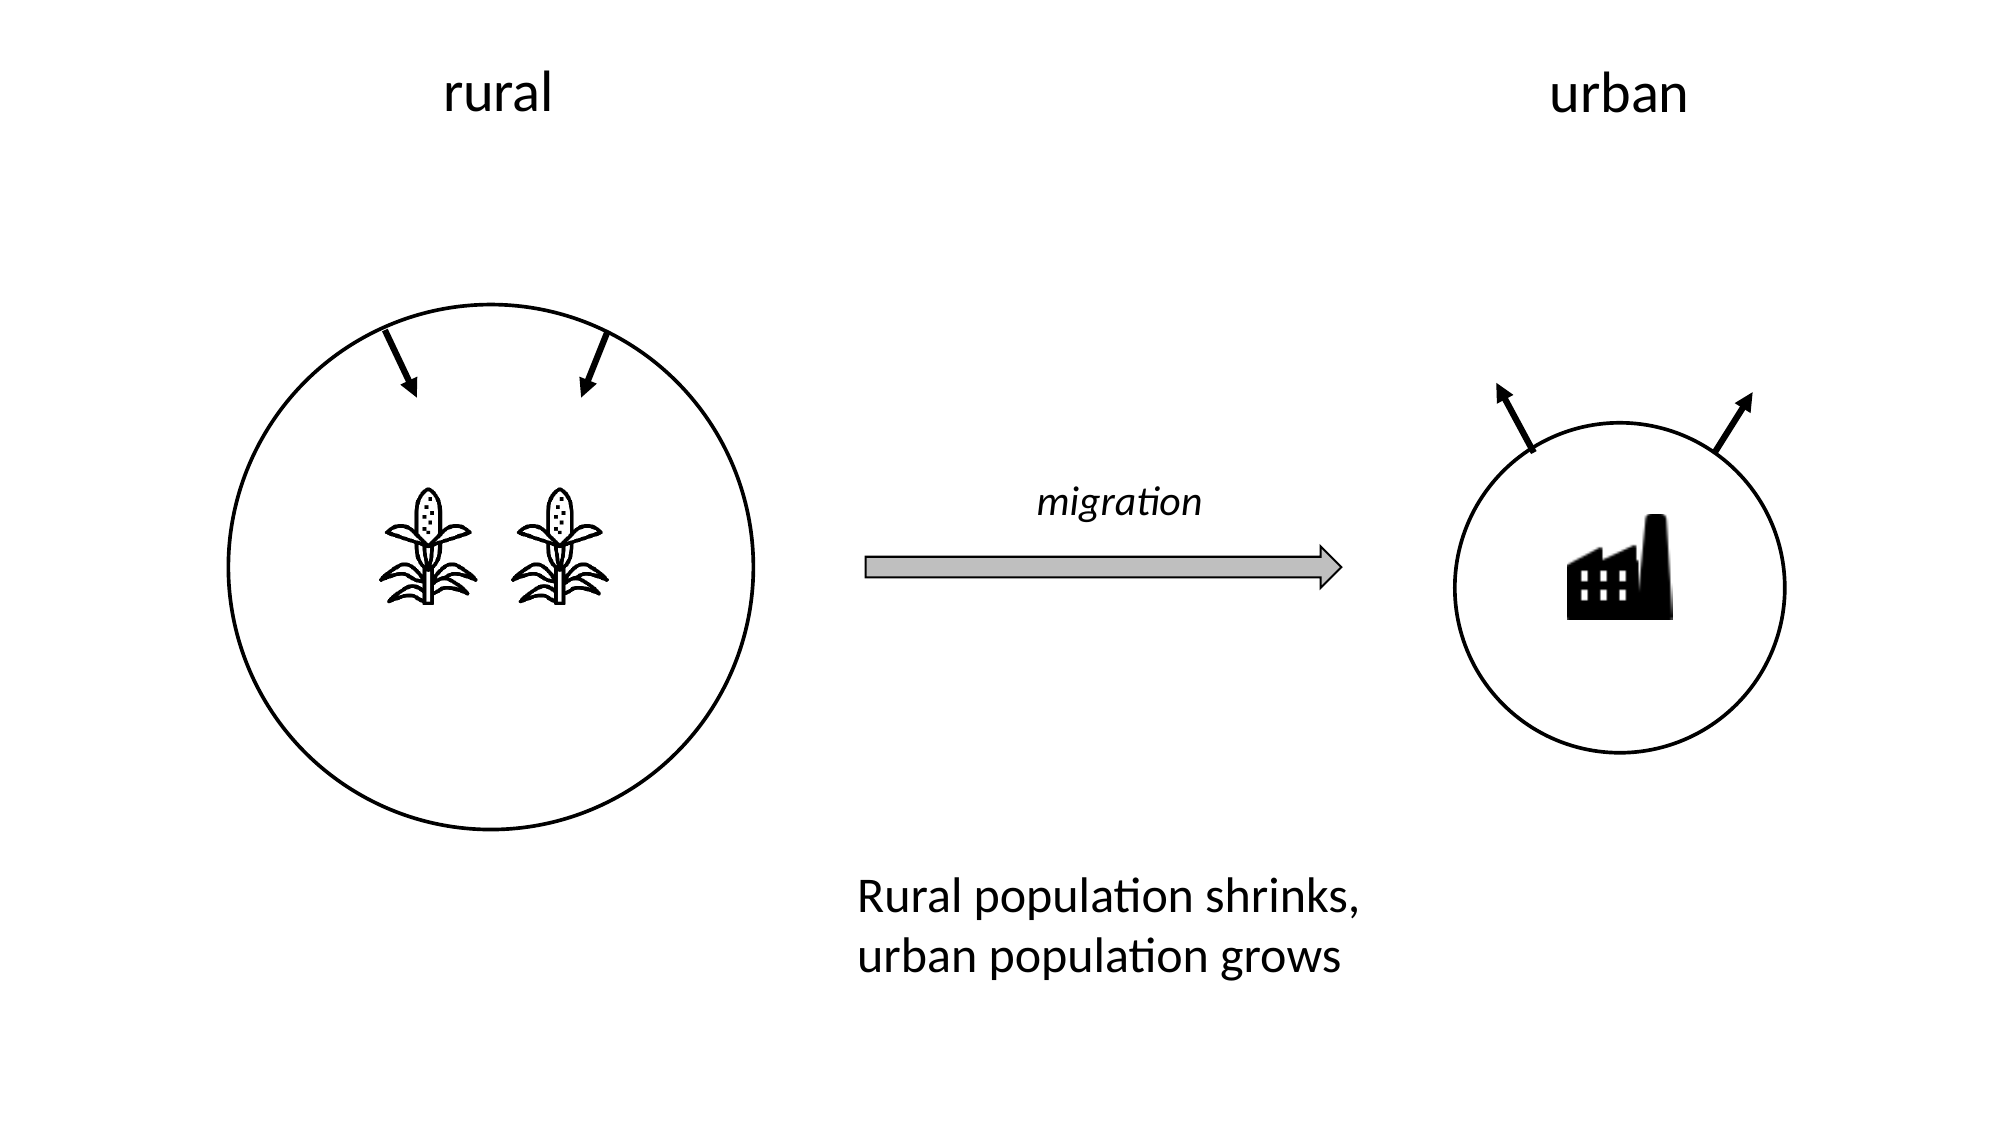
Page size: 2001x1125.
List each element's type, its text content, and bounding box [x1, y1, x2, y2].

picture [365, 483, 491, 609]
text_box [384, 330, 417, 398]
text_box urban [1535, 46, 1705, 132]
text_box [581, 332, 607, 398]
text_box [864, 543, 1343, 591]
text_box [1496, 382, 1534, 453]
text_box Rural population shrinks, urban population grows [842, 855, 1475, 991]
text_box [1714, 392, 1753, 454]
text_box [227, 303, 755, 831]
picture [496, 483, 622, 609]
text_box rural [428, 46, 570, 131]
text_box migration [1021, 466, 1235, 532]
picture [1566, 514, 1673, 620]
text_box [1453, 421, 1786, 754]
